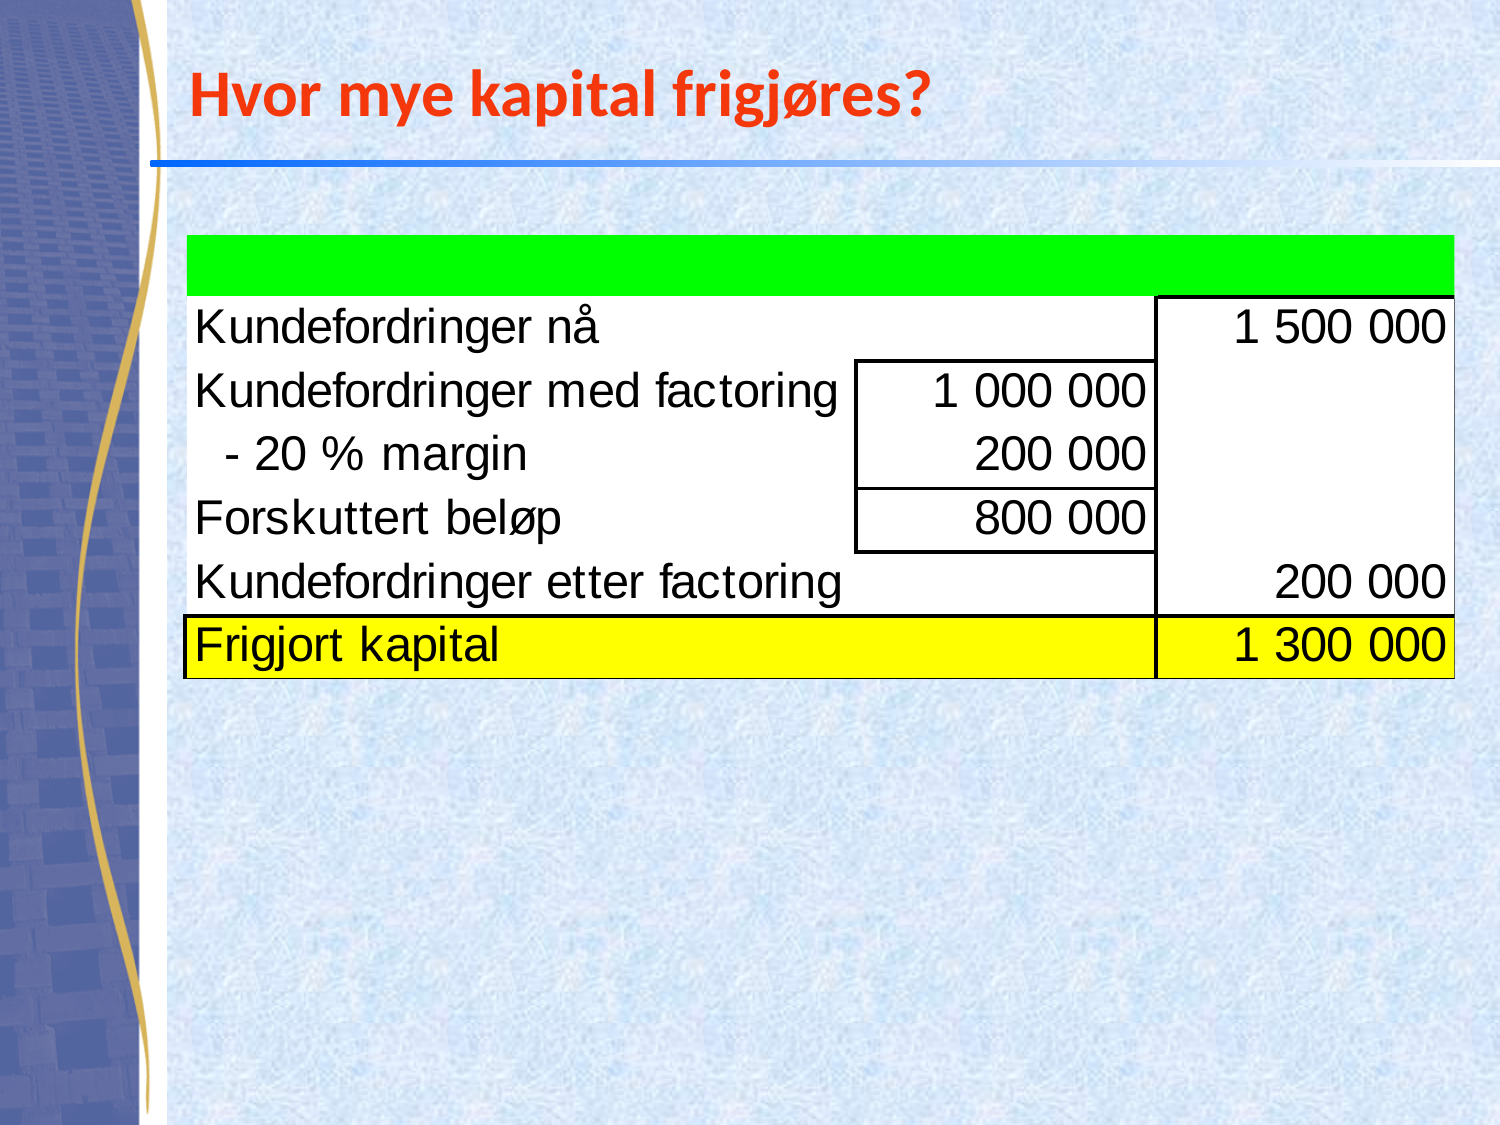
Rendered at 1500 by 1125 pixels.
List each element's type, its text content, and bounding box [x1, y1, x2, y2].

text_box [182, 231, 1459, 682]
title Hvor mye kapital frigjøres? [174, 19, 1500, 161]
picture [0, 0, 1500, 1125]
